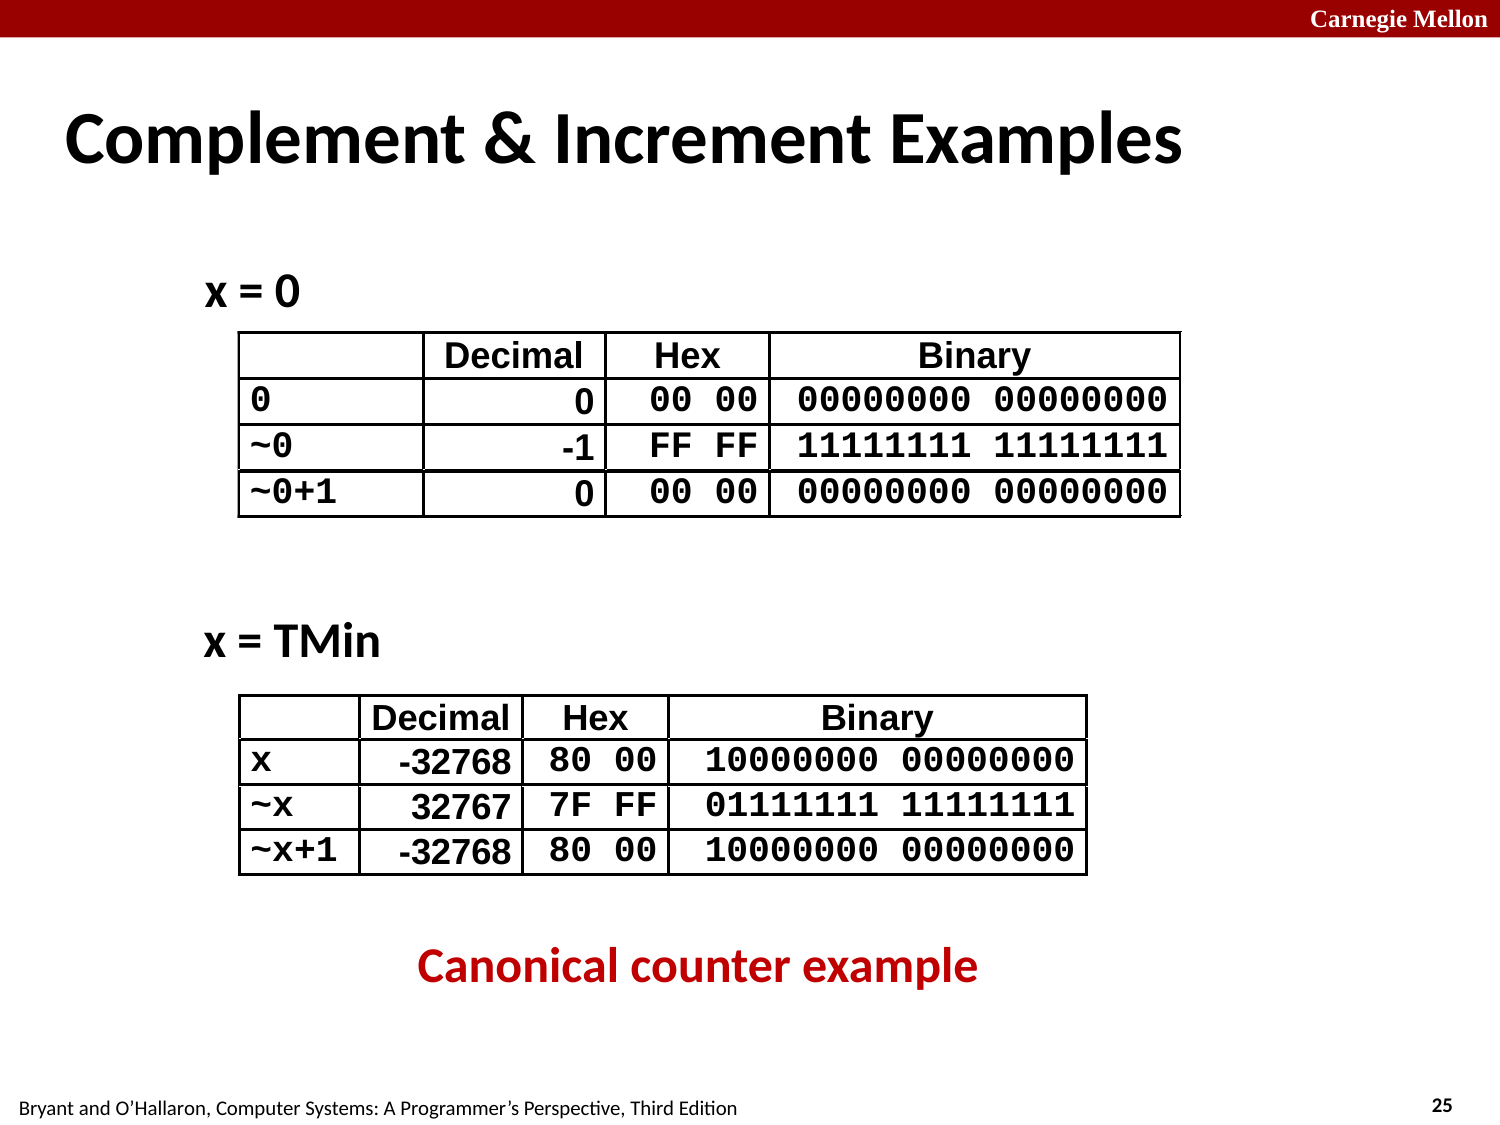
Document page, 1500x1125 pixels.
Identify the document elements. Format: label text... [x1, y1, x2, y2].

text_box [187, 599, 1221, 1029]
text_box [187, 249, 1207, 555]
title Complement & Increment Examples [49, 87, 1241, 179]
